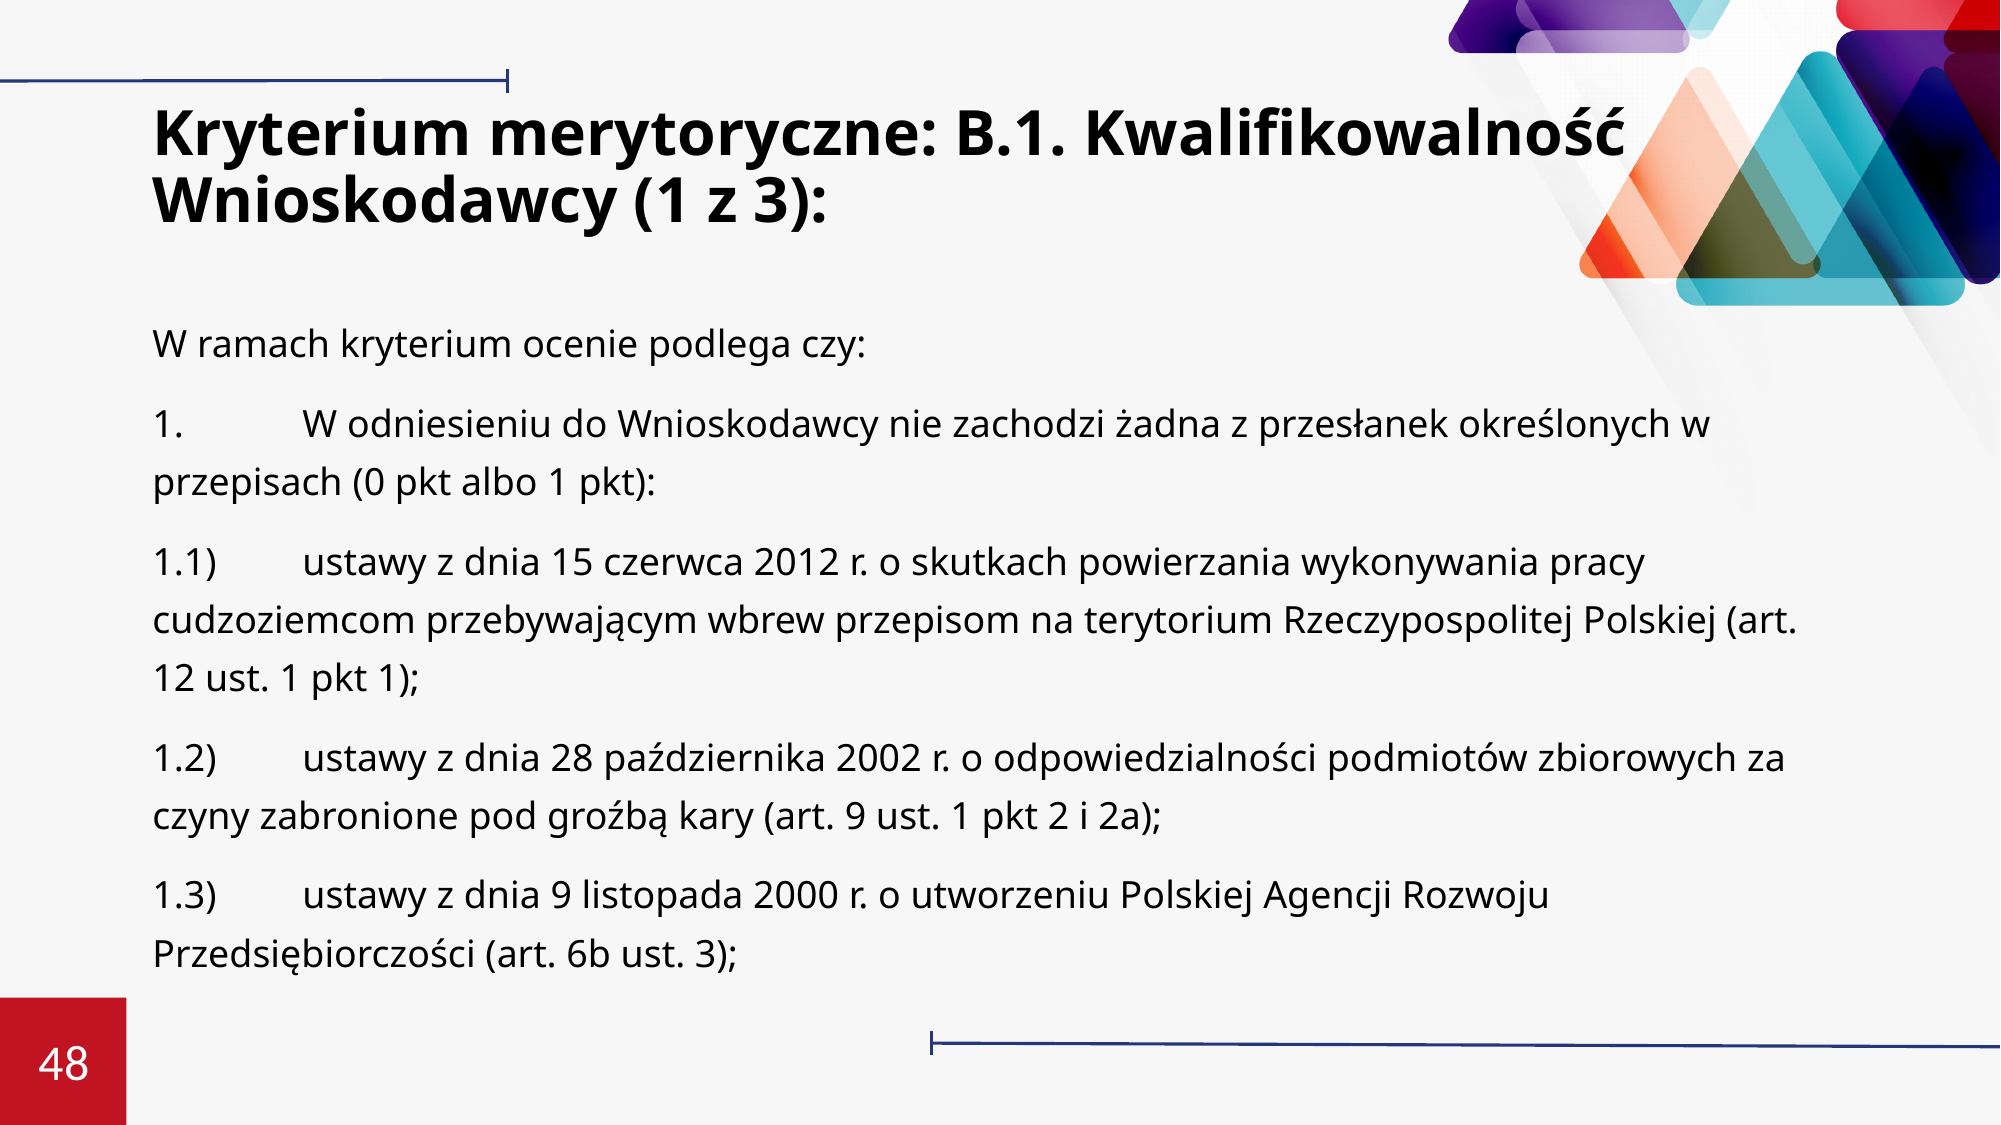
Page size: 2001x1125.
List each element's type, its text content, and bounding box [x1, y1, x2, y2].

list W ramach kryterium ocenie podlega czy: 1. W odniesieniu do Wnioskodawcy nie zachodzi żadna z przesłanek określonych w przepisach (0 pkt albo 1 pkt): 1.1) ustawy z dnia 15 czerwca 2012 r. o skutkach powierzania wykonywania pracy cudzoziemcom przebywającym wbrew przepisom na terytorium Rzeczypospolitej Polskiej (art. 12 ust. 1 pkt 1); 1.2) ustawy z dnia 28 października 2002 r. o odpowiedzialności podmiotów zbiorowych za czyny zabronione pod groźbą kary (art. 9 ust. 1 pkt 2 i 2a); 1.3) ustawy z dnia 9 listopada 2000 r. o utworzeniu Polskiej Agencji Rozwoju Przedsiębiorczości (art. 6b ust. 3); [137, 299, 1863, 1014]
title Kryterium merytoryczne: B.1. Kwalifikowalność Wnioskodawcy (1 z 3): [137, 59, 1350, 278]
picture [1350, 0, 2000, 542]
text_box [931, 1031, 2000, 1055]
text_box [0, 69, 508, 93]
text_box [0, 997, 127, 1125]
